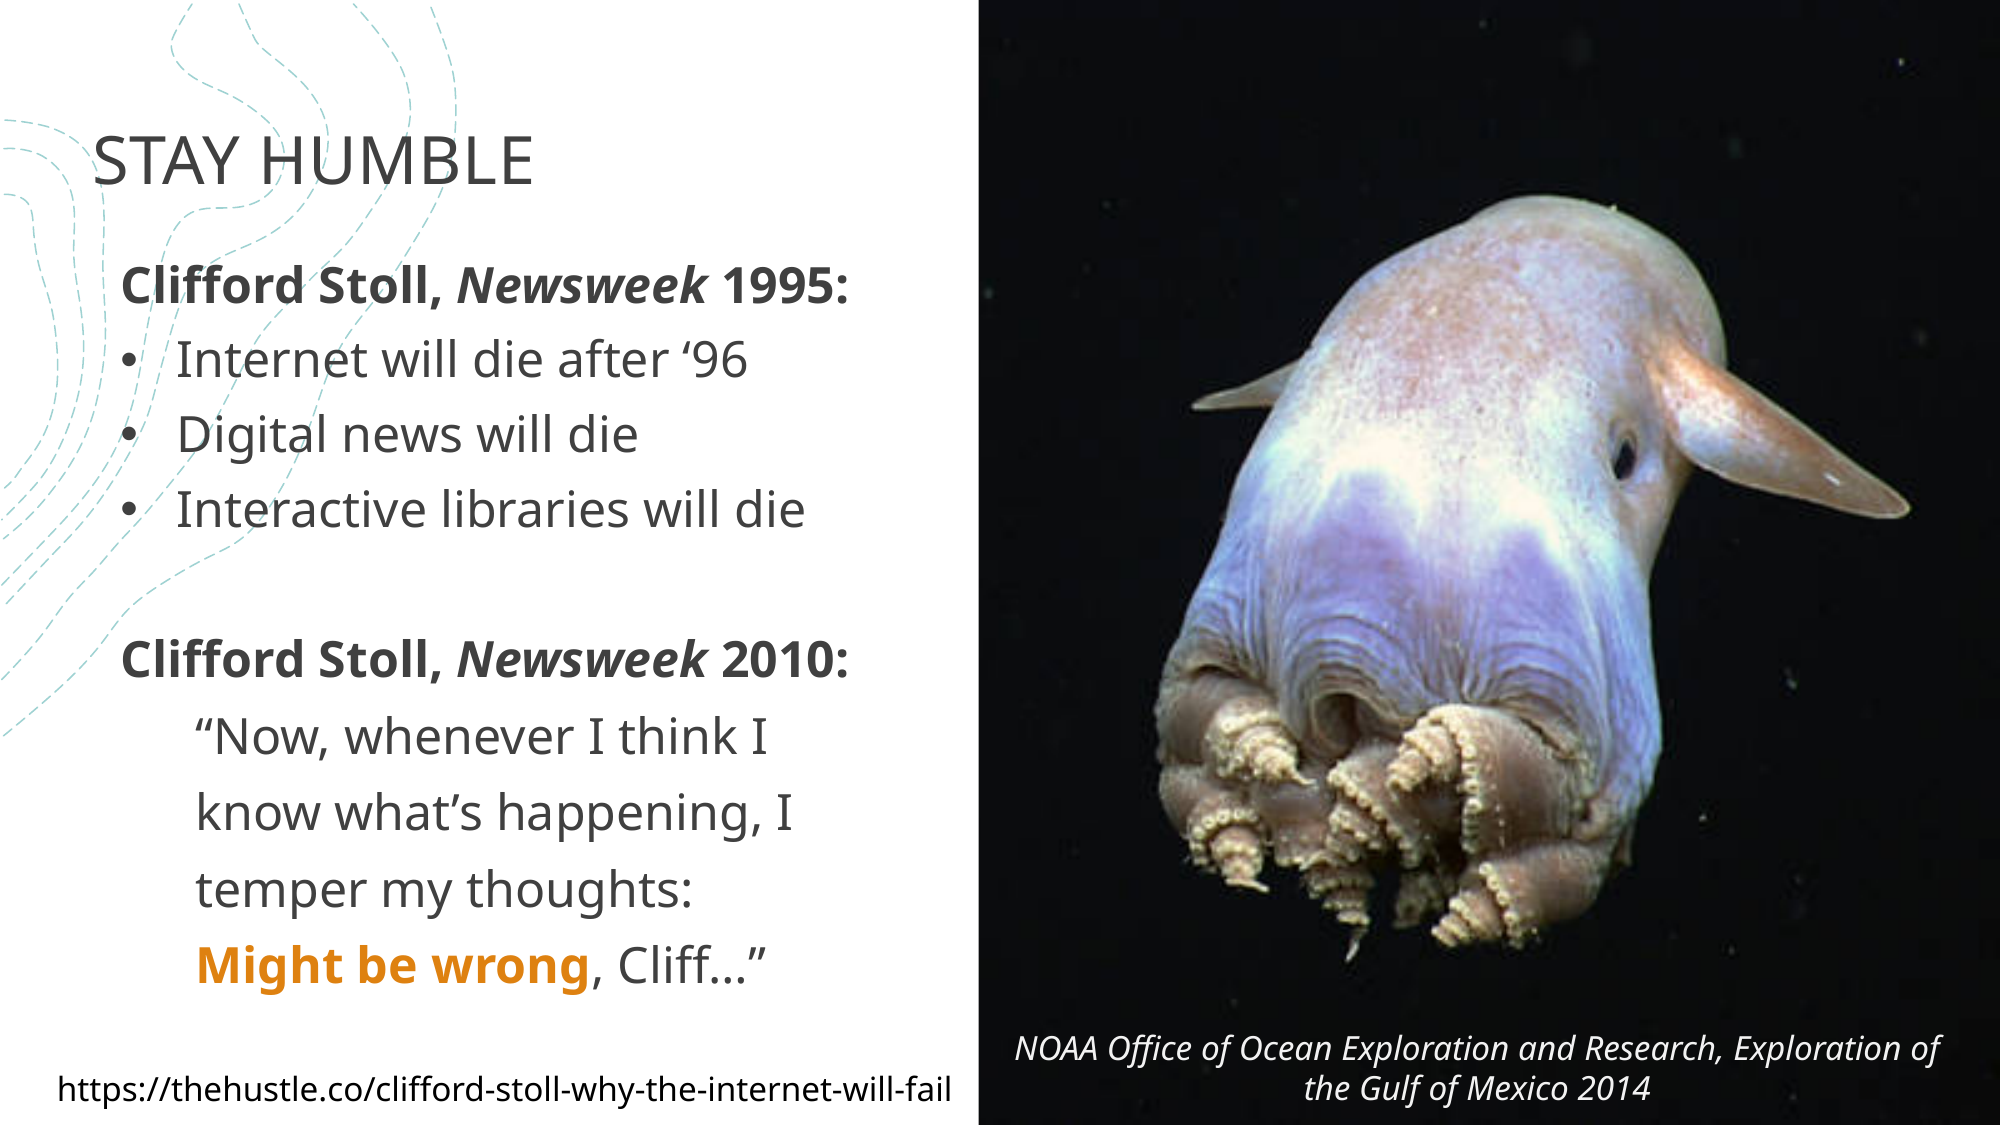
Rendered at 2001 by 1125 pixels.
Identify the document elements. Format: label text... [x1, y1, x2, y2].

text_box Clifford Stoll, Newsweek 1995: Internet will die after ‘96 Digital news will die Interactive libraries will die Clifford Stoll, Newsweek 2010: “Now, whenever I think I know what’s happening, I temper my thoughts: Might be wrong, Cliff…” [105, 252, 955, 1021]
text_box https://thehustle.co/clifford-stoll-why-the-internet-will-fail [42, 1060, 978, 1116]
text_box Stay humble [77, 119, 927, 480]
picture [978, 0, 2000, 1125]
